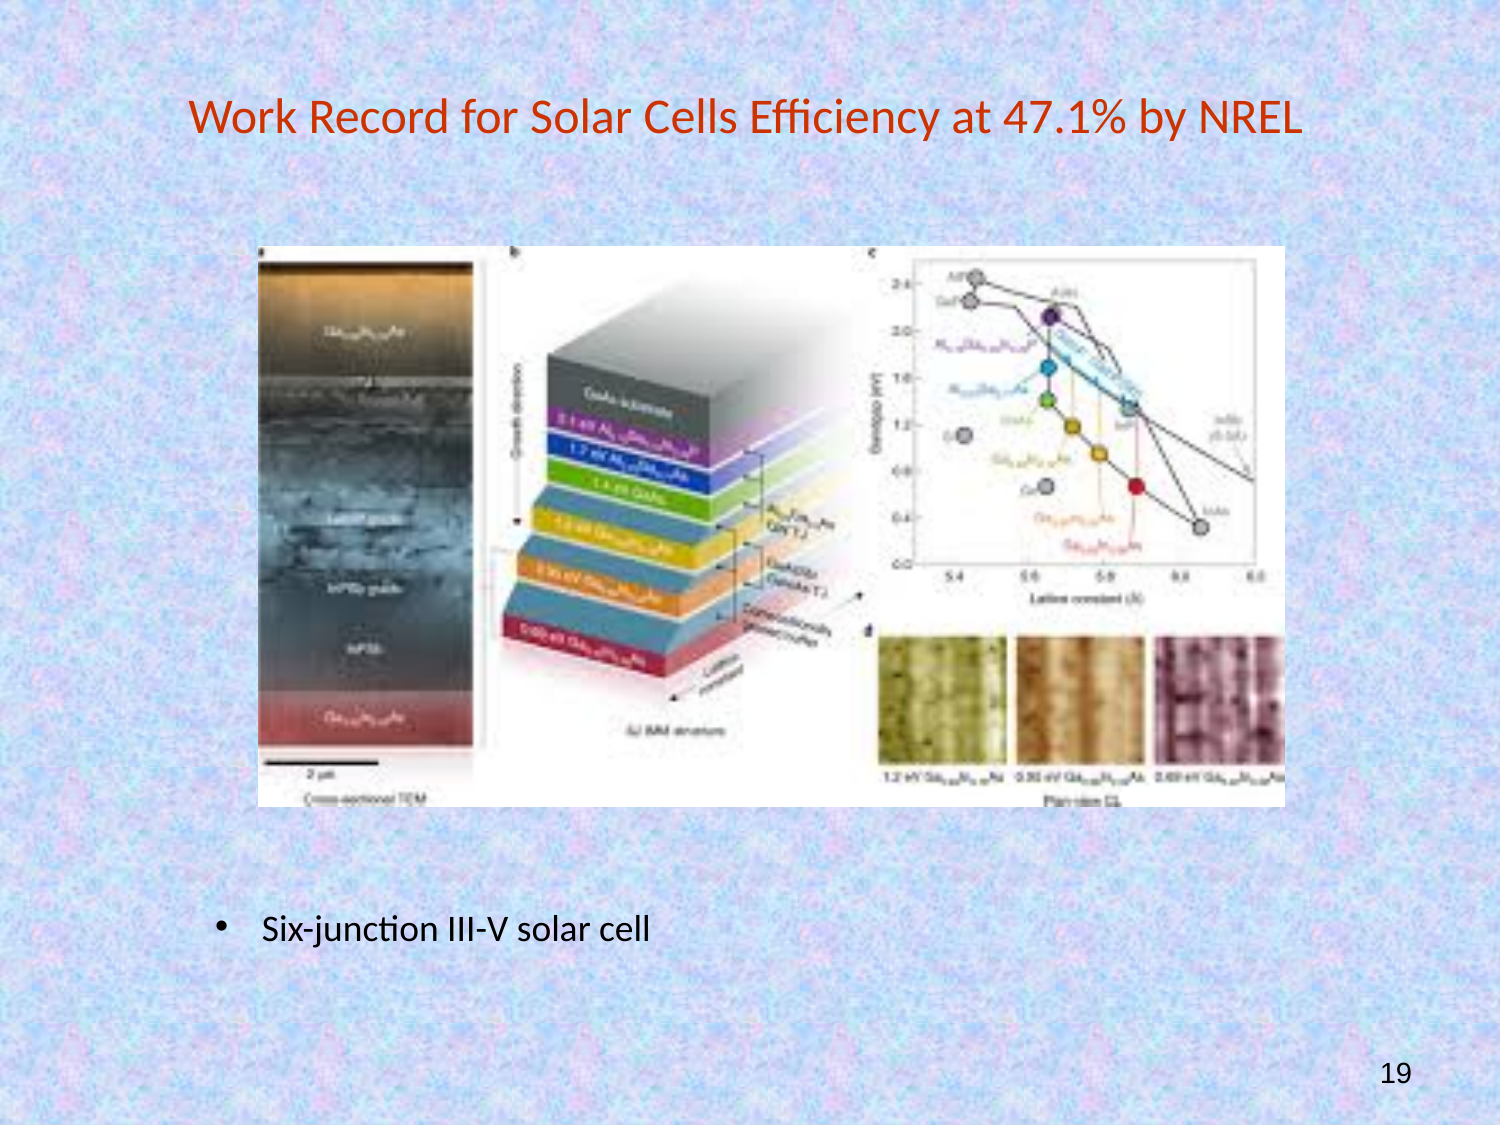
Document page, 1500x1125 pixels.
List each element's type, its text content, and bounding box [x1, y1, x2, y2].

picture [0, 0, 1500, 1125]
text_box Six-junction III-V solar cell [200, 896, 1126, 1001]
title Work Record for Solar Cells Efficiency at 47.1% by NREL [57, 38, 1435, 188]
text_box 19 [1077, 1046, 1428, 1125]
